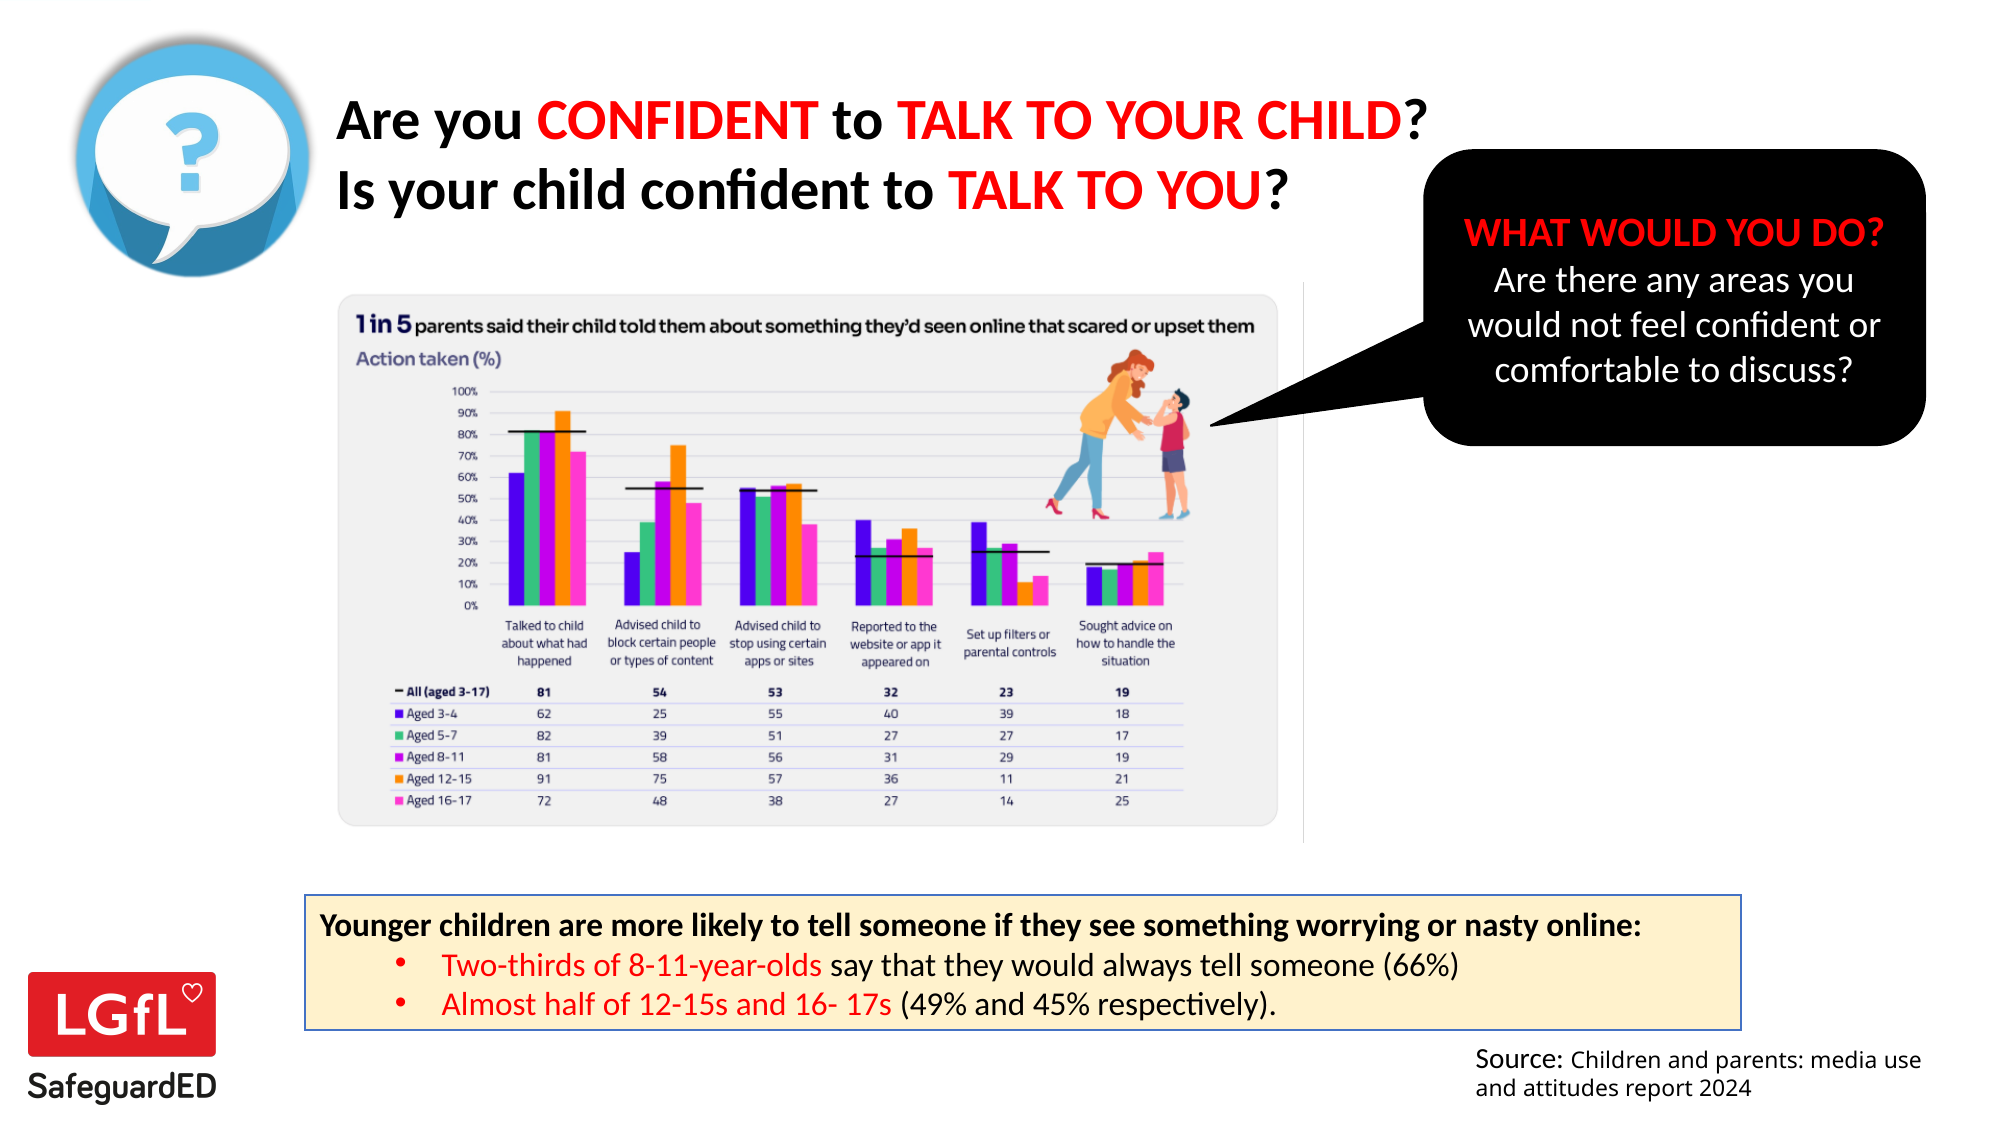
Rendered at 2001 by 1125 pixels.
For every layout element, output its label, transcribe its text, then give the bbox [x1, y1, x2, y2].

text_box [1646, 42, 1983, 446]
picture [74, 42, 311, 279]
text_box Source: Children and parents: media use and attitudes report 2024 [1460, 1031, 1982, 1109]
text_box Are you CONFIDENT to TALK TO YOUR CHILD? Is your child confident to TALK TO YOU? [321, 73, 1515, 229]
text_box WHAT WOULD YOU DO? Are there any areas you would not feel confident or comfortable to discuss? [1320, 149, 1927, 447]
picture [321, 282, 1320, 843]
text_box Younger children are more likely to tell someone if they see something worrying or nasty online: Two-thirds of 8-11-year-olds say that they would always tell someone (66%) Almost half of 12-15s and 16- 17s (49% and 45% respectively). [304, 894, 1742, 1031]
picture [28, 972, 216, 1105]
